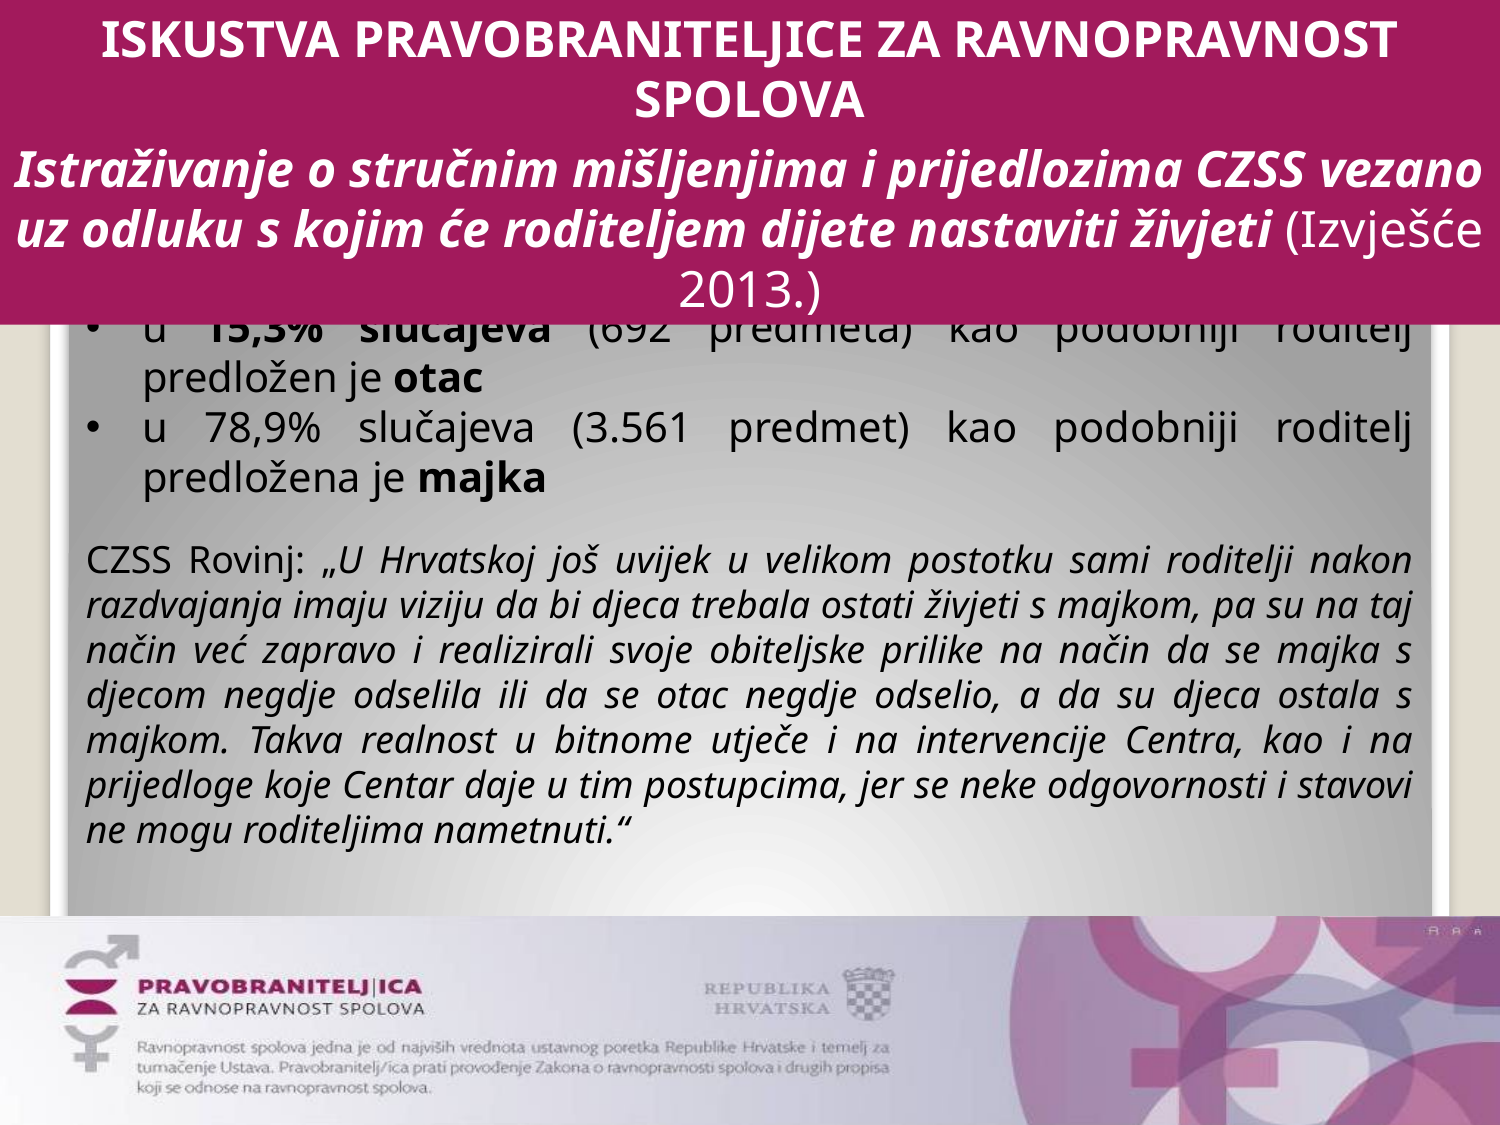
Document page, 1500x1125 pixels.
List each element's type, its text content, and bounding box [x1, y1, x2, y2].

text_box ISKUSTVA PRAVOBRANITELJICE ZA RAVNOPRAVNOST SPOLOVA Istraživanje o stručnim mišljenjima i prijedlozima CZSS vezano uz odluku s kojim će roditeljem dijete nastaviti živjeti (Izvješće 2013.) [0, 0, 1500, 325]
picture [0, 916, 1500, 1125]
text_box 2012. godina: u 15,3% slučajeva (692 predmeta) kao podobniji roditelj predložen je otac u 78,9% slučajeva (3.561 predmet) kao podobniji roditelj predložena je majka CZSS Rovinj: „U Hrvatskoj još uvijek u velikom postotku sami roditelji nakon razdvajanja imaju viziju da bi djeca trebala ostati živjeti s majkom, pa su na taj način već zapravo i realizirali svoje obiteljske prilike na način da se majka s djecom negdje odselila ili da se otac negdje odselio, a da su djeca ostala s majkom. Takva realnost u bitnome utječe i na intervencije Centra, kao i na prijedloge koje Centar daje u tim postupcima, jer se neke odgovornosti i stavovi ne mogu roditeljima nametnuti.“ [70, 325, 1430, 891]
